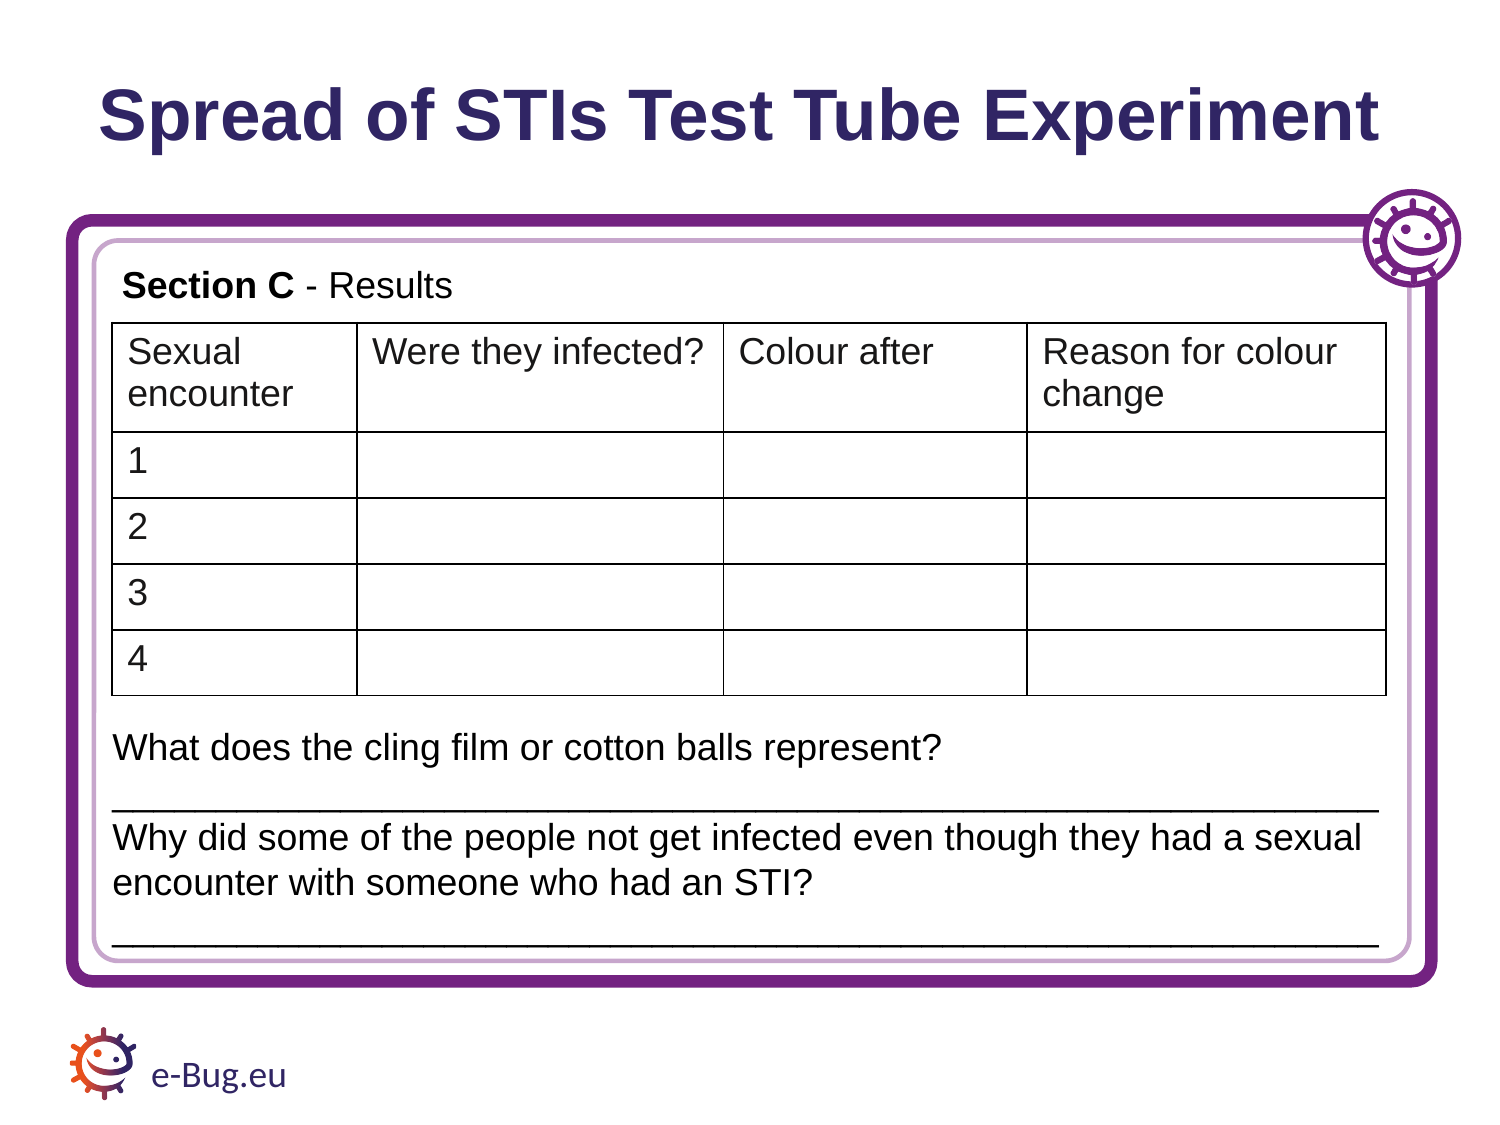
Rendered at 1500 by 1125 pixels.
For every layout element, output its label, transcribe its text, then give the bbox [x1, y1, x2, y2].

picture [69, 1027, 137, 1103]
text_box Spread of STIs Test Tube Experiment [72, 41, 1428, 192]
footer e-Bug.eu [136, 1042, 643, 1103]
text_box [72, 192, 1459, 982]
